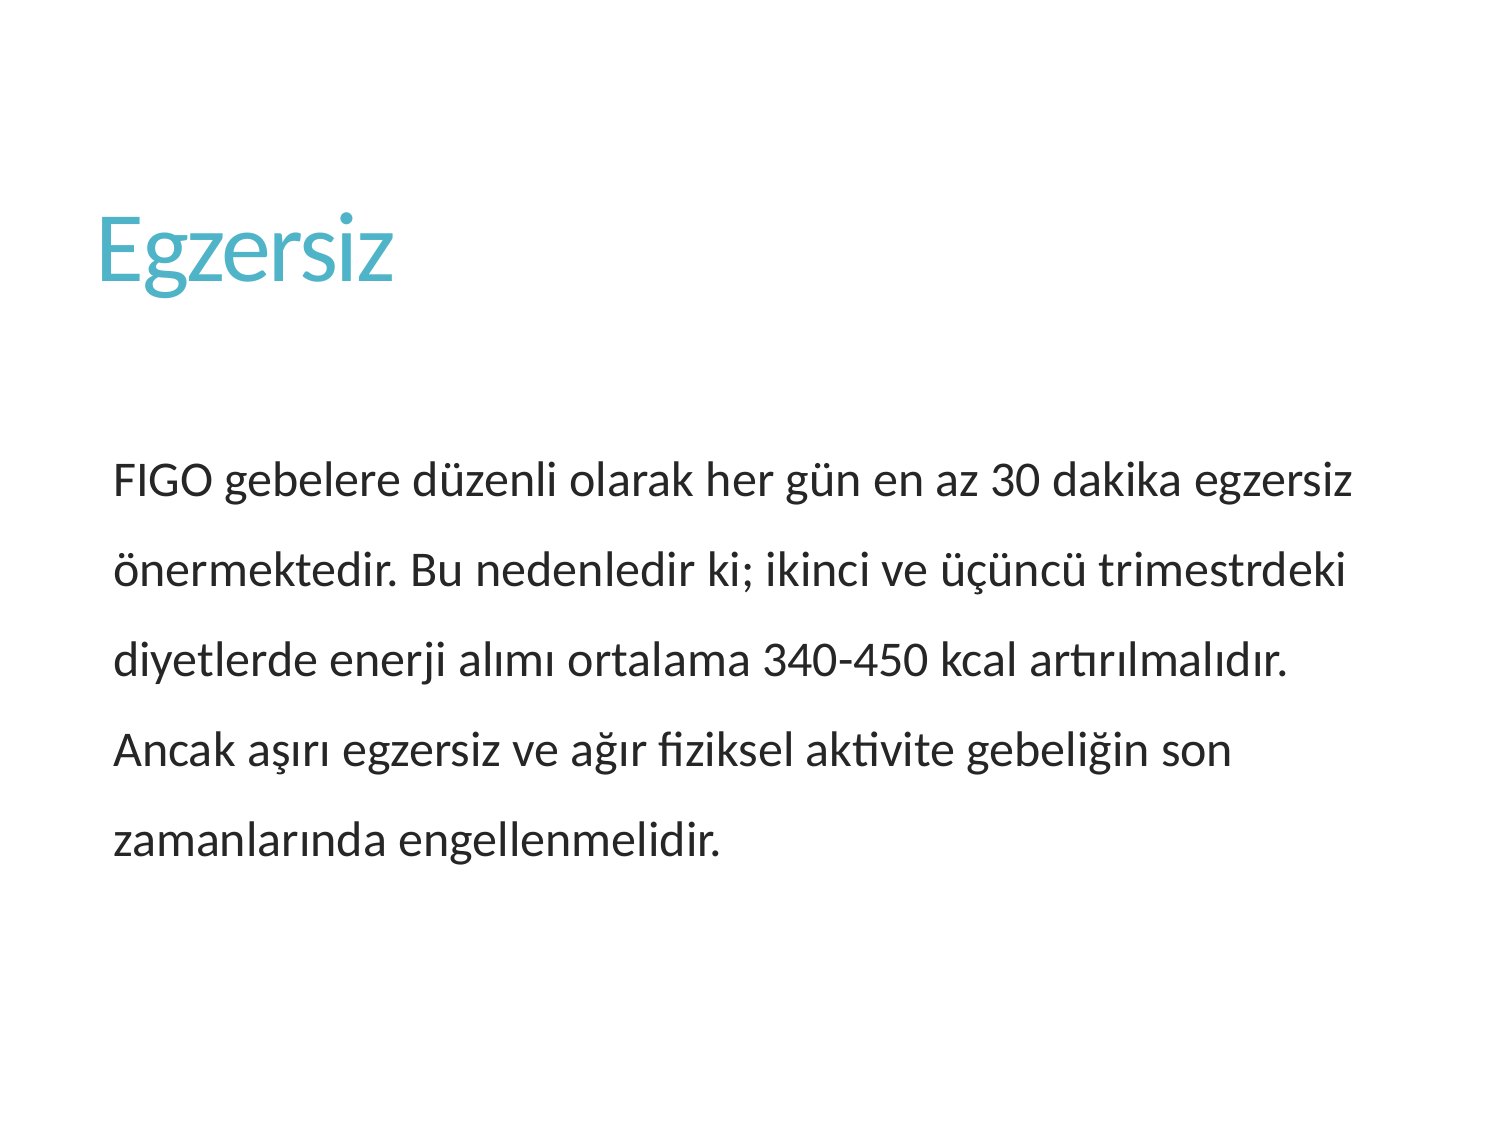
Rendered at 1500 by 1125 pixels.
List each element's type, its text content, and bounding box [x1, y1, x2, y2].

title Egzersiz [80, 113, 1407, 386]
list FIGO gebelere düzenli olarak her gün en az 30 dakika egzersiz önermektedir. Bu nedenledir ki; ikinci ve üçüncü trimestrdeki diyetlerde enerji alımı ortalama 340-450 kcal artırılmalıdır. Ancak aşırı egzersiz ve ağır fiziksel aktivite gebeliğin son zamanlarında engellenmelidir. [83, 408, 1407, 1047]
